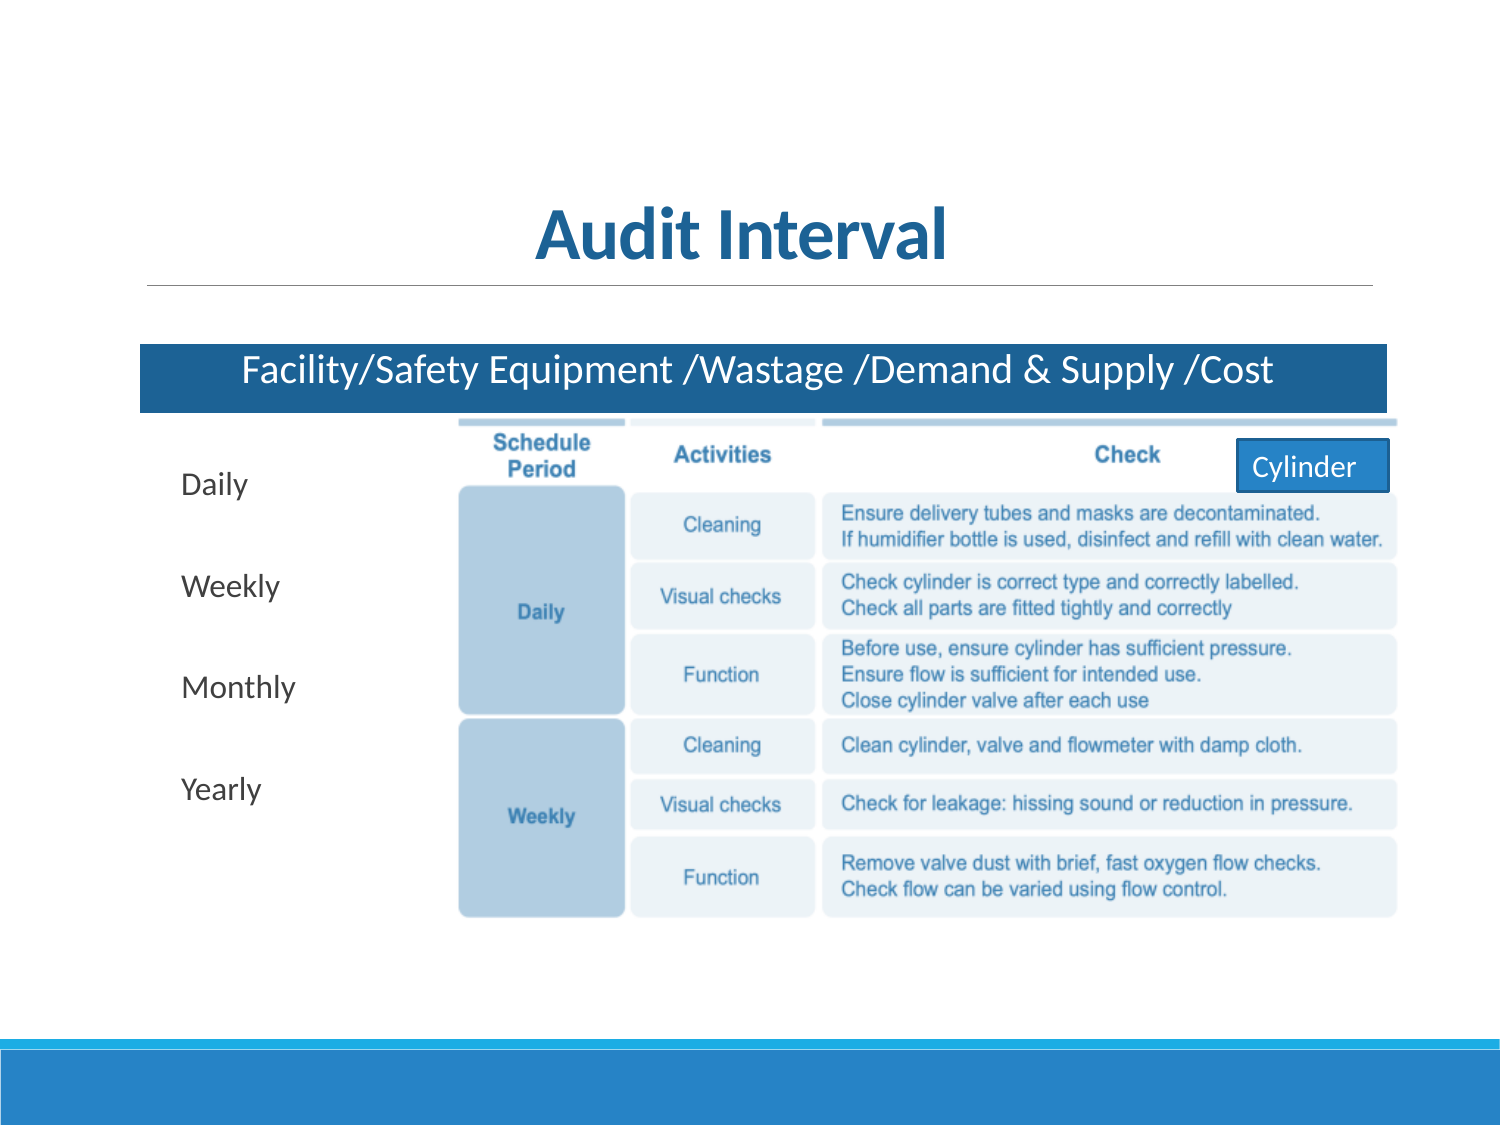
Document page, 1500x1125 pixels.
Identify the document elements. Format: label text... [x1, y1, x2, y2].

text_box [449, 404, 1414, 924]
list Daily Weekly Monthly Yearly [169, 417, 426, 924]
title Audit Interval [137, 154, 1363, 283]
text_box Facility/Safety Equipment /Wastage /Demand & Supply /Cost [135, 340, 1391, 417]
